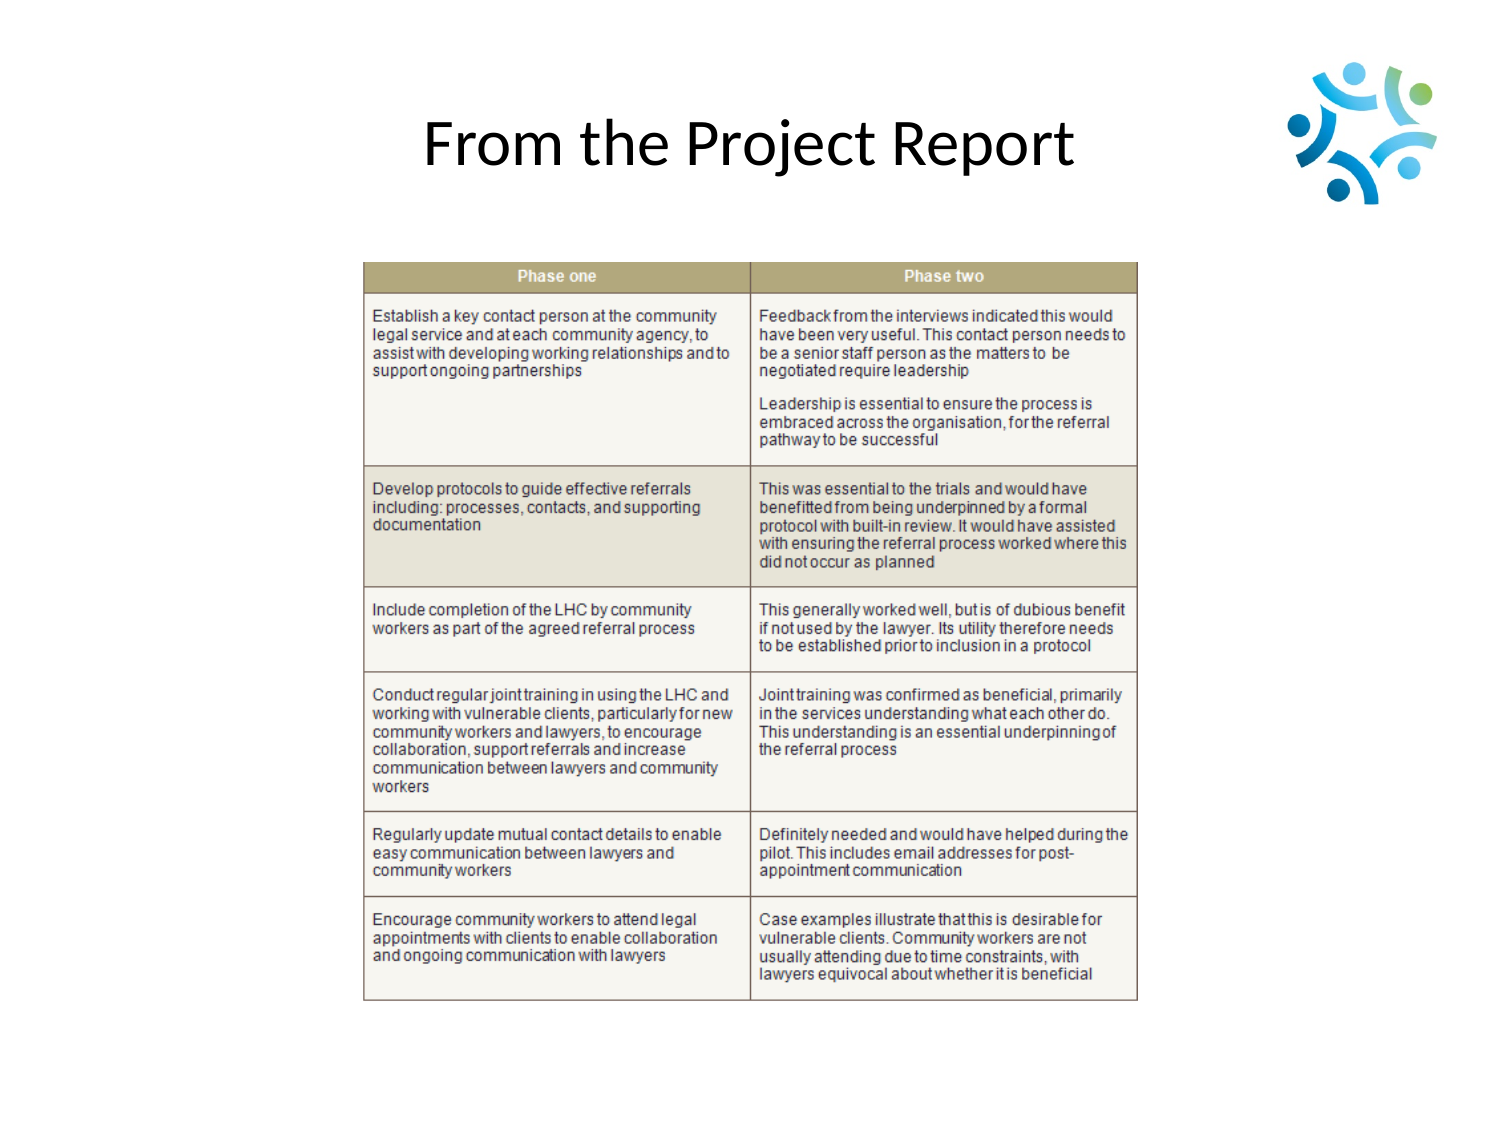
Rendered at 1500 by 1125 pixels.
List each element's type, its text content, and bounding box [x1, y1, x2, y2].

picture [1224, 0, 1500, 268]
title From the Project Report [75, 45, 1219, 233]
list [361, 262, 1138, 1006]
